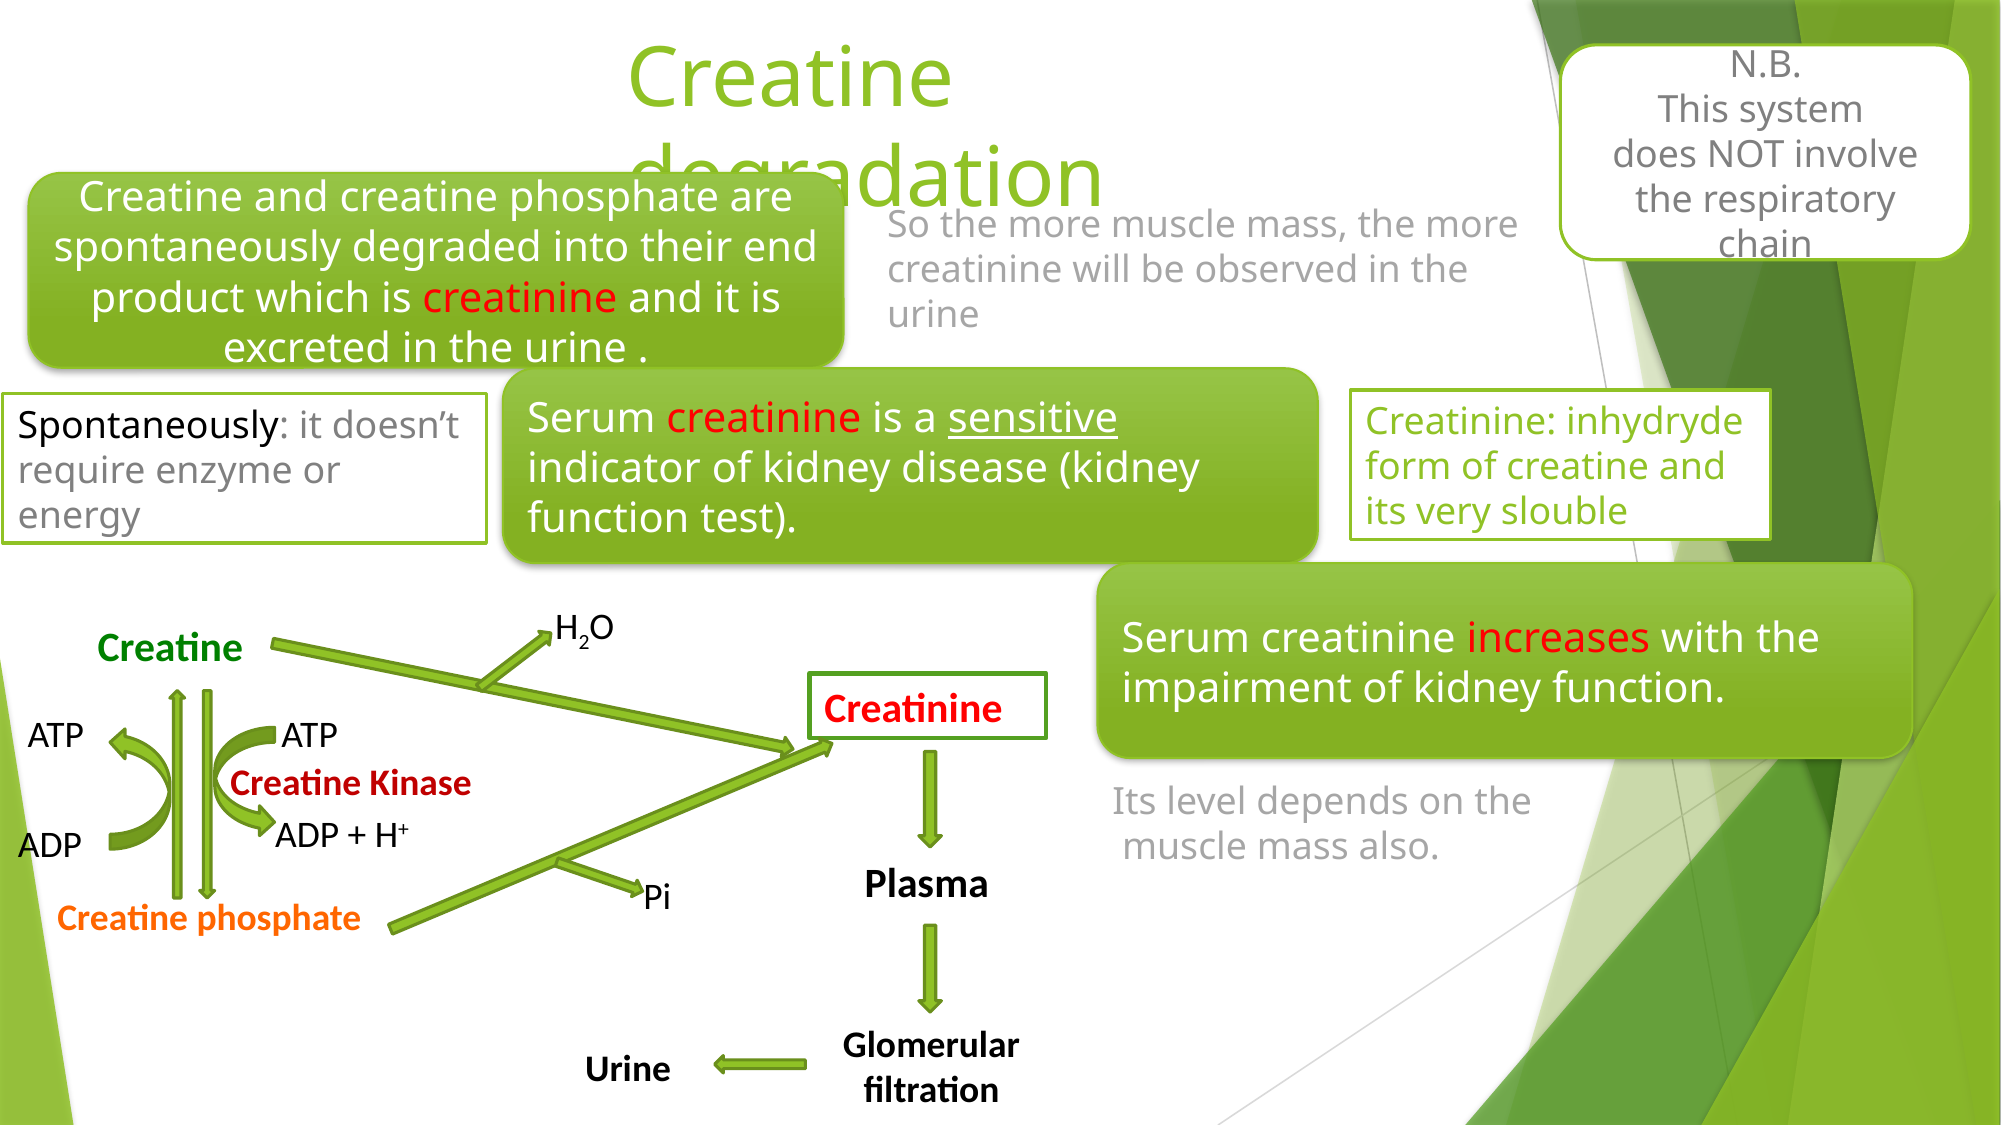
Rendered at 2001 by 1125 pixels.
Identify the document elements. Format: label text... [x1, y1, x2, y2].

text_box Serum creatinine is a sensitive indicator of kidney disease (kidney function test). [501, 367, 1319, 565]
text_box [11, 594, 1099, 1088]
text_box So the more muscle mass, the more creatinine will be observed in the urine [872, 192, 1585, 343]
text_box Its level depends on the muscle mass also. [1104, 769, 1913, 875]
text_box Spontaneously: it doesn’t require enzyme or energy [1, 392, 488, 545]
text_box N.B. This system does NOT involve the respiratory chain [1558, 43, 1973, 262]
text_box Creatinine: inhydryde form of creatine and its very slouble [1349, 388, 1772, 541]
text_box Serum creatinine increases with the impairment of kidney function. [1096, 562, 1914, 760]
text_box Creatine and creatine phosphate are spontaneously degraded into their end product which is creatinine and it is excreted in the urine . [27, 171, 845, 369]
title Creatine degradation [611, 15, 1433, 231]
